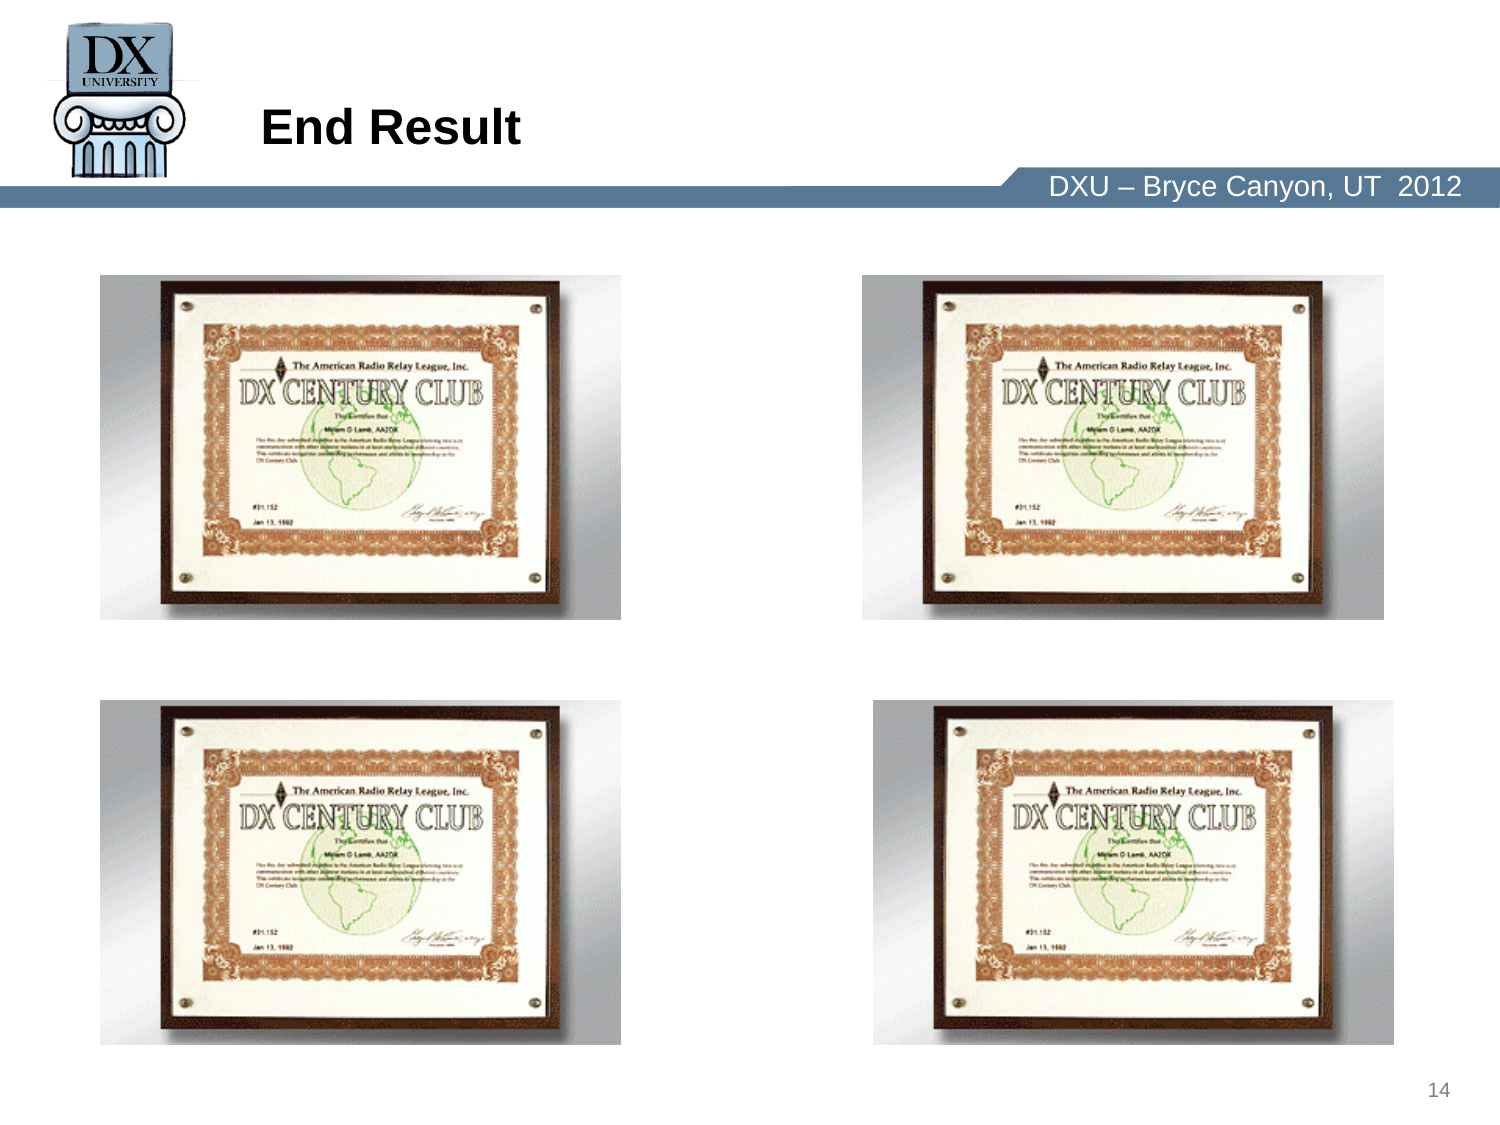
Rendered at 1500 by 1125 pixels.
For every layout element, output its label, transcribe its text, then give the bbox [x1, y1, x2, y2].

picture [100, 700, 621, 1046]
picture [100, 275, 621, 620]
picture [34, 20, 206, 183]
title End Result [246, 38, 1367, 163]
picture [862, 275, 1384, 620]
picture [872, 700, 1394, 1046]
